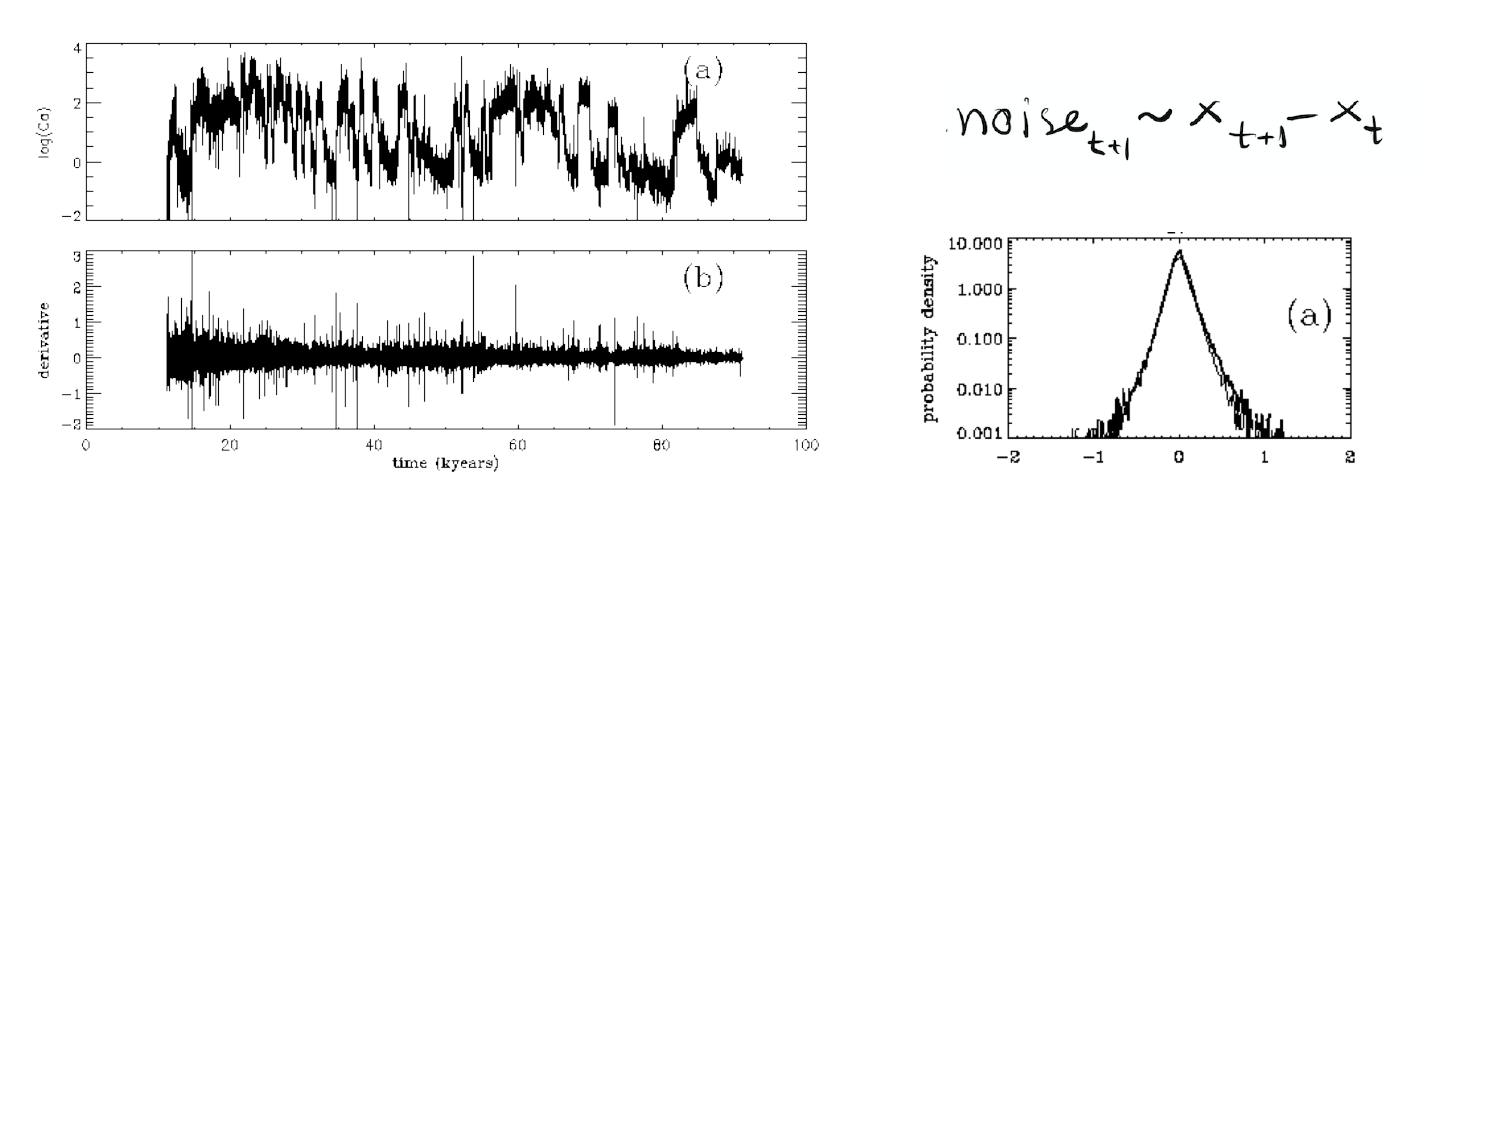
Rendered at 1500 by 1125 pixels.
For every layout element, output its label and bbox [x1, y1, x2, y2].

picture [935, 79, 1426, 180]
picture [912, 232, 1361, 469]
picture [0, 0, 831, 901]
